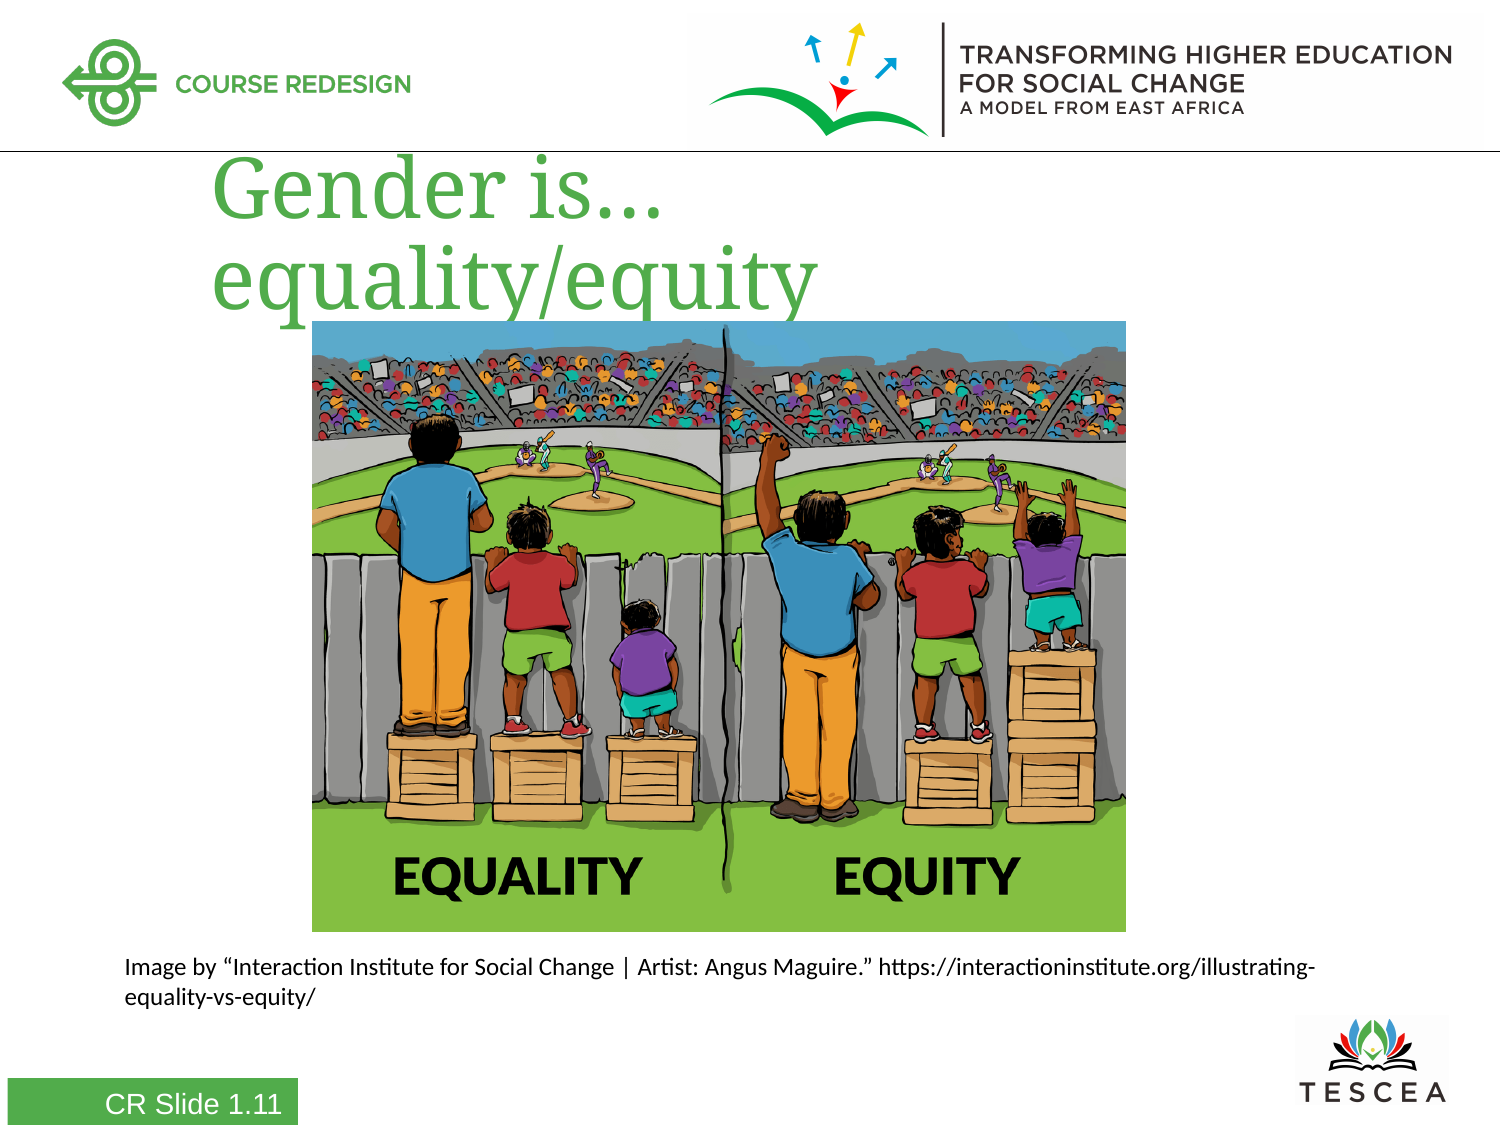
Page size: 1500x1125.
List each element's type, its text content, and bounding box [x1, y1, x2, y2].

picture [312, 321, 1126, 932]
title Gender is… equality/equity [199, 187, 1240, 286]
picture [687, 13, 1485, 151]
text_box Image by “Interaction Institute for Social Change | Artist: Angus Maguire.” https://interactioninstitute.org/illustrating-equality-vs-equity/ [109, 935, 1391, 1026]
text_box CR Slide 1.11 [5, 1076, 300, 1125]
picture [56, 28, 426, 137]
picture [1294, 1014, 1449, 1106]
